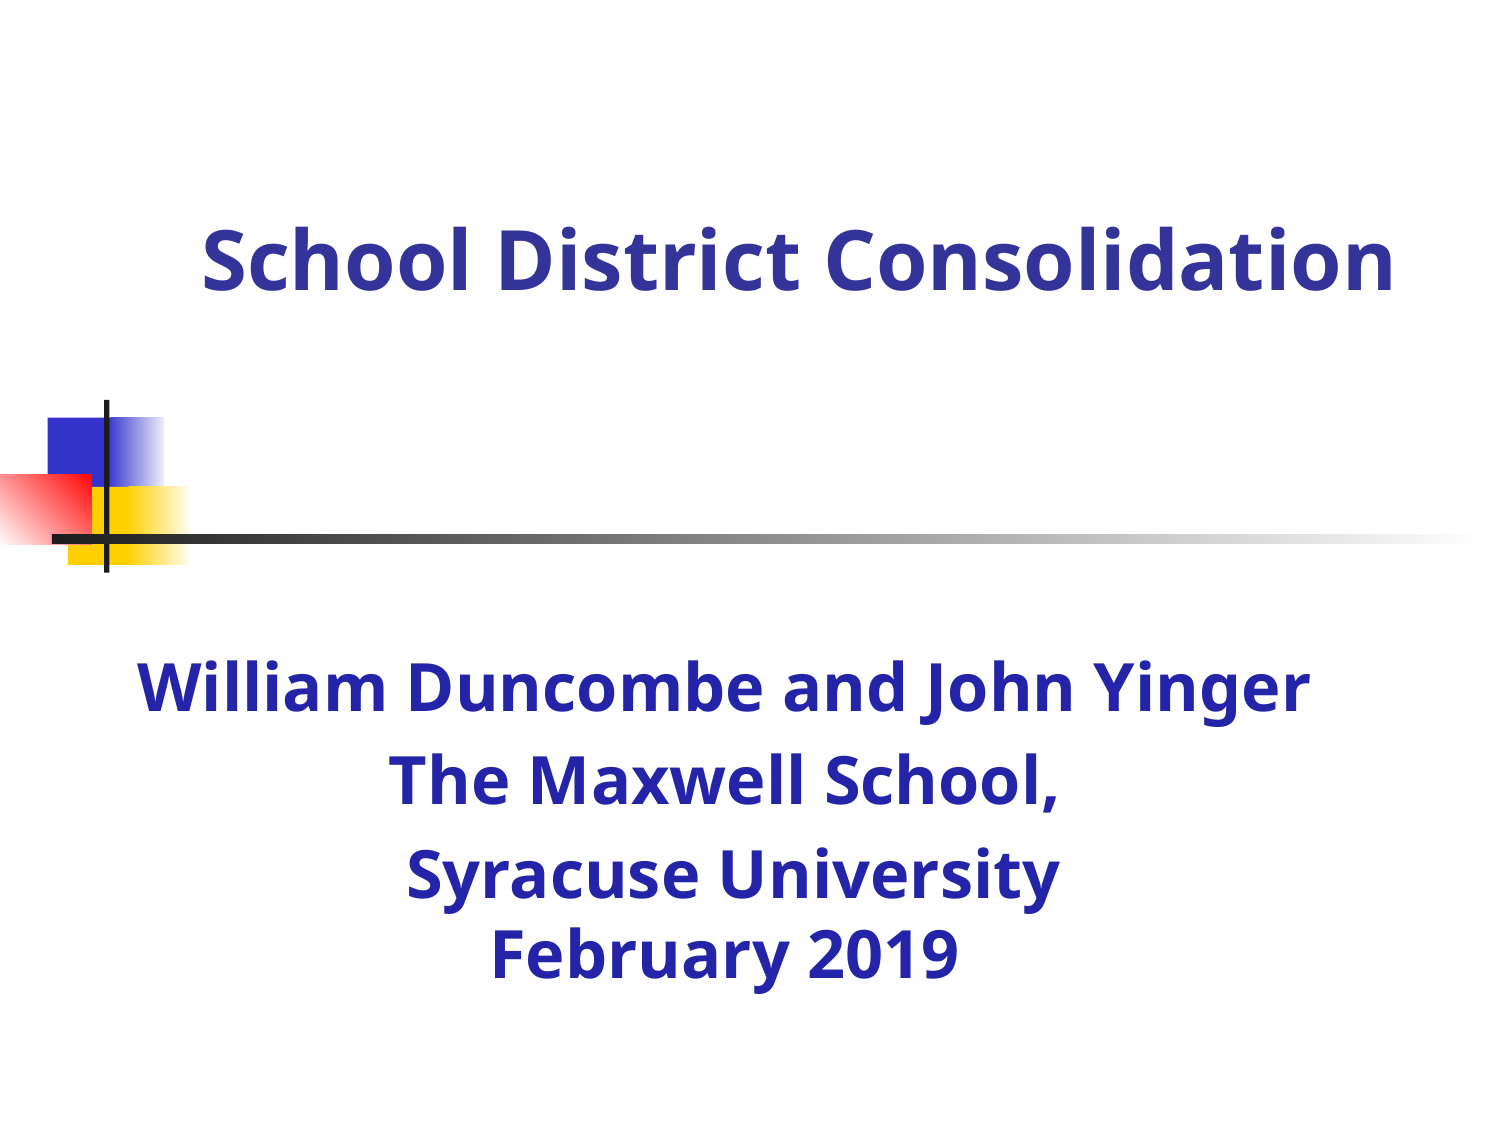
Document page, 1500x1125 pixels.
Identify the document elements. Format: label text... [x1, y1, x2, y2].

title School District Consolidation [162, 275, 1438, 515]
subtitle William Duncombe and John Yinger The Maxwell School, Syracuse University February 2019 [75, 637, 1375, 925]
